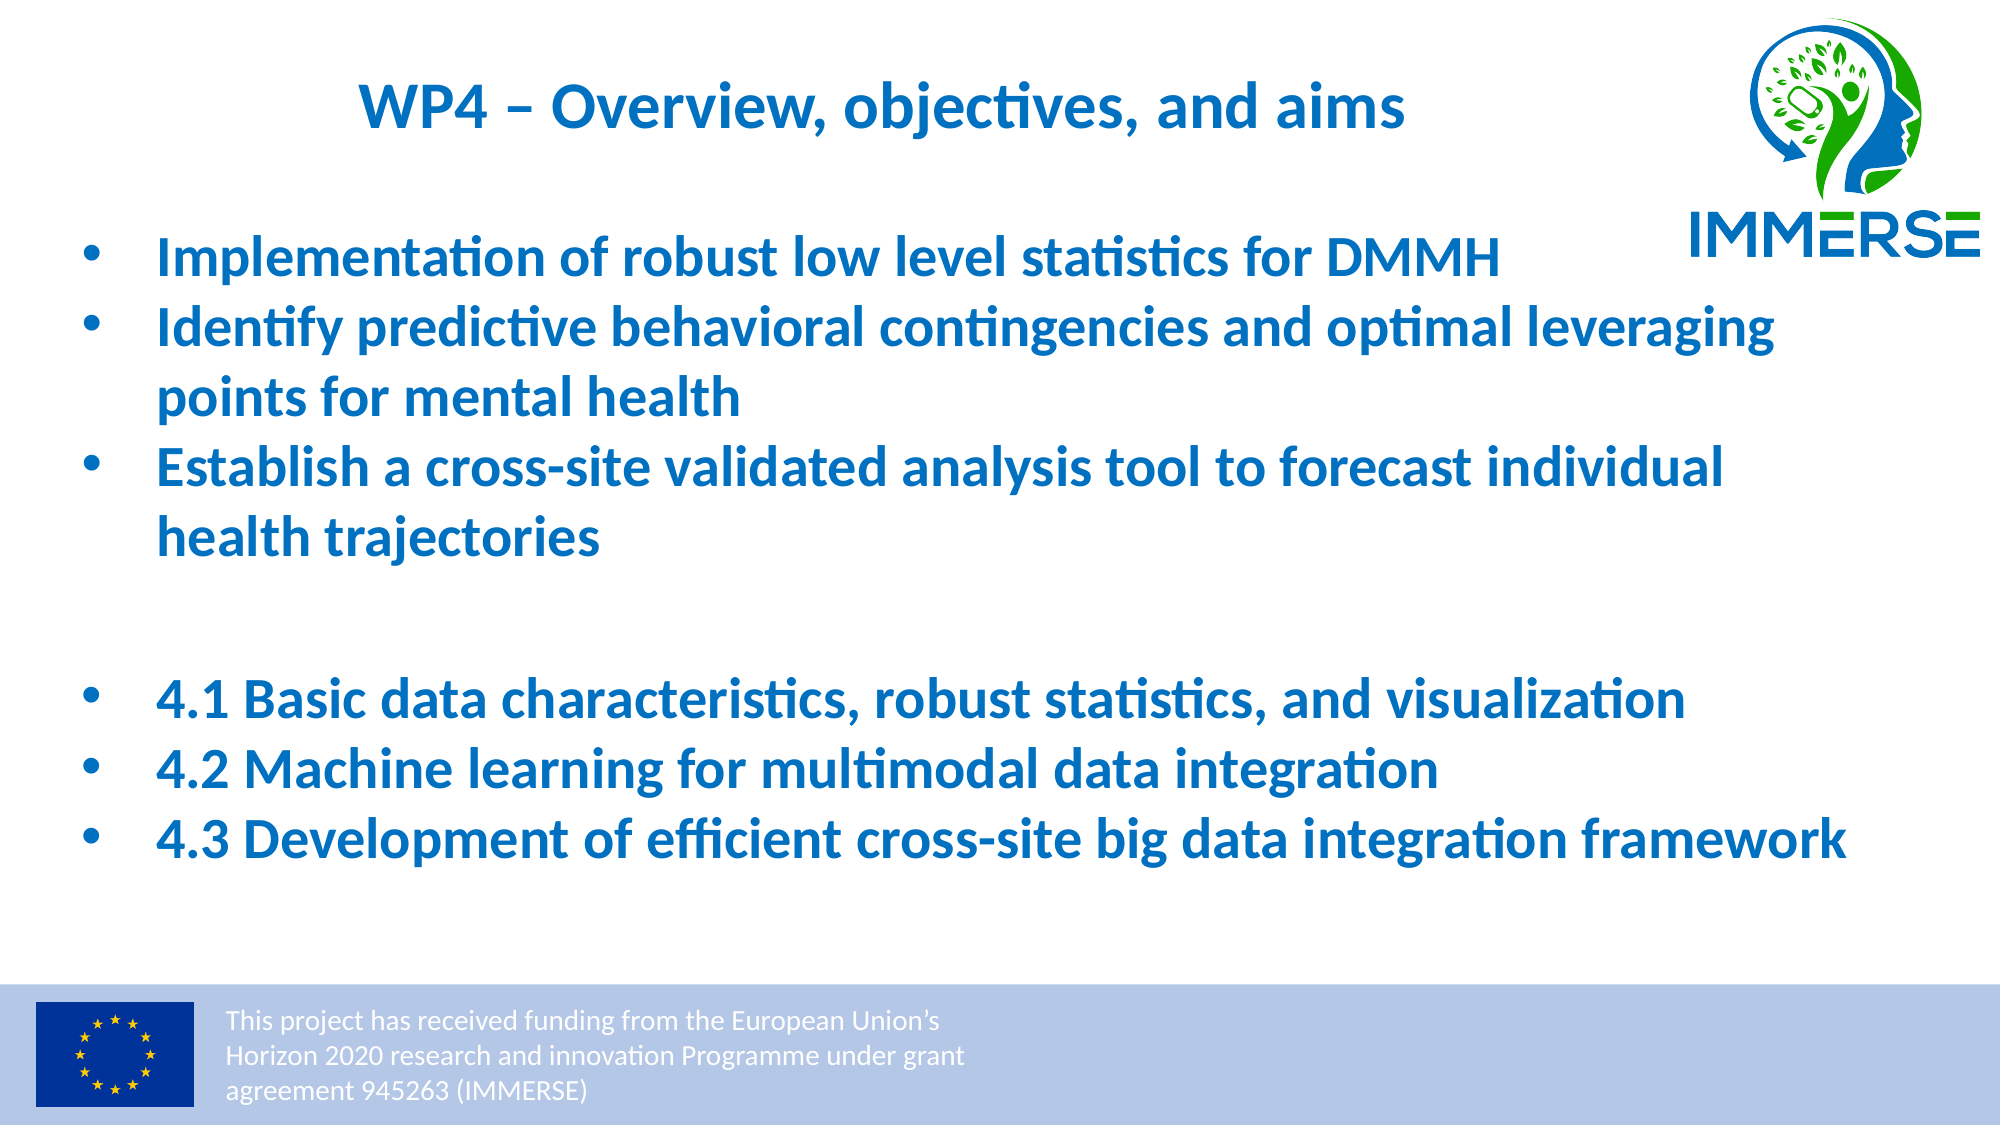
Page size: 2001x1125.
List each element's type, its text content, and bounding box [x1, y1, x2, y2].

picture [1691, 18, 1980, 258]
text_box WP4 – Overview, objectives, and aims [289, 54, 1476, 150]
text_box 4.1 Basic data characteristics, robust statistics, and visualization 4.2 Machine learning for multimodal data integration 4.3 Development of efficient cross-site big data integration framework [66, 652, 1933, 878]
text_box [0, 983, 2000, 1125]
text_box This project has received funding from the European Union’s Horizon 2020 research and innovation Programme under grant agreement 945263 (IMMERSE) [210, 994, 1000, 1114]
picture [36, 1002, 194, 1107]
text_box Implementation of robust low level statistics for DMMH Identify predictive behavioral contingencies and optimal leveraging points for mental health Establish a cross-site validated analysis tool to forecast individual health trajectories [66, 210, 1885, 715]
